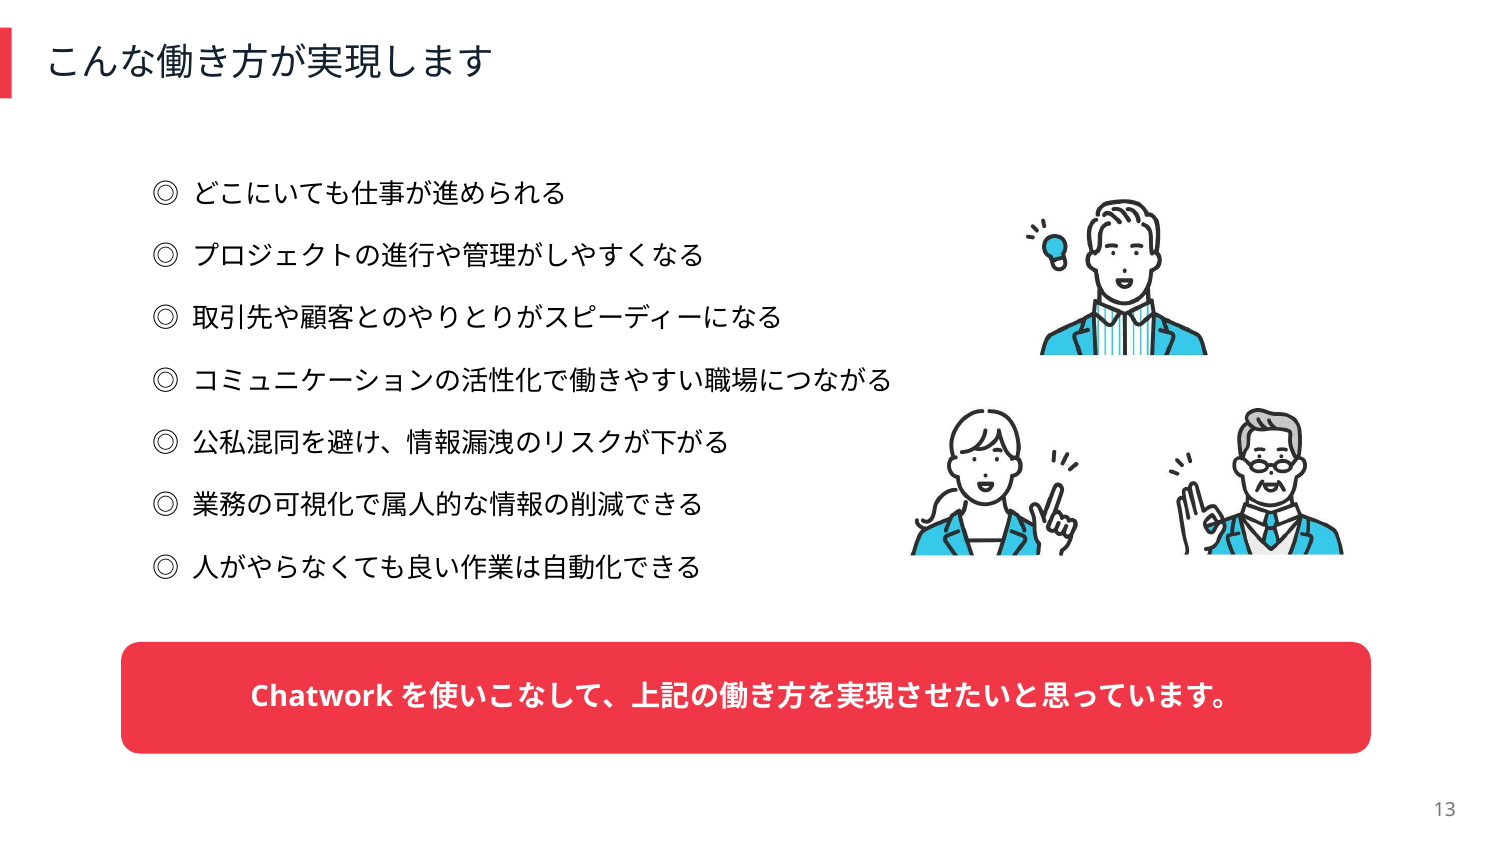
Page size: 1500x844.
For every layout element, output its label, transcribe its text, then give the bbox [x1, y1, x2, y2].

title こんな働き方が実現します [44, 37, 1442, 179]
picture [885, 390, 1091, 579]
text_box Chatworkを使いこなして、上記の働き方を実現させたいと思っています。 [221, 661, 1270, 727]
text_box ◎ どこにいても仕事が進められる ◎ プロジェクトの進行や管理がしやすくなる ◎ 取引先や顧客とのやりとりがスピーディーになる ◎ コミュニケーションの活性化で働きやすい職場につながる ◎ 公私混同を避け、情報漏洩のリスクが下がる ◎ 業務の可視化で属人的な情報の削減できる ◎ 人がやらなくても良い作業は自動化できる [152, 171, 1104, 583]
picture [1010, 177, 1380, 594]
slide_number 13 [1365, 797, 1456, 821]
text_box [121, 641, 1371, 754]
